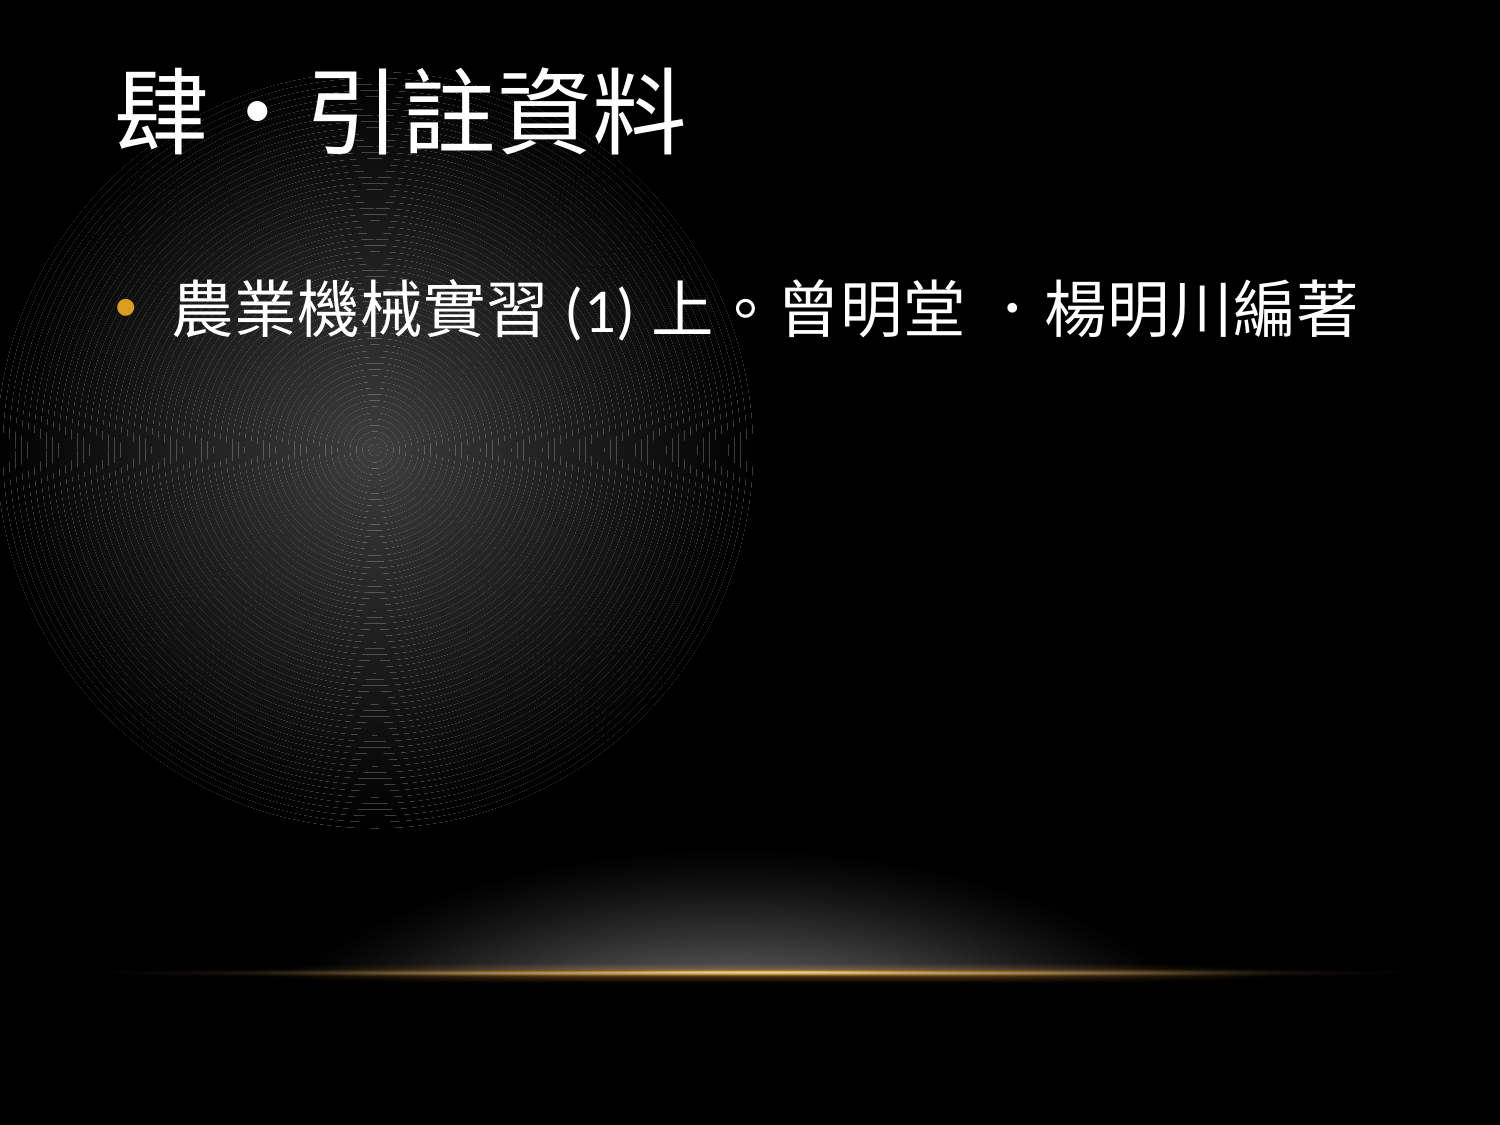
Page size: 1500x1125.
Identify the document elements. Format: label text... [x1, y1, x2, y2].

title 肆‧引註資料 [99, 45, 1400, 233]
picture [0, 0, 1500, 1125]
list 農業機械實習(1)上。曾明堂 ．楊明川編著 [99, 262, 1400, 938]
